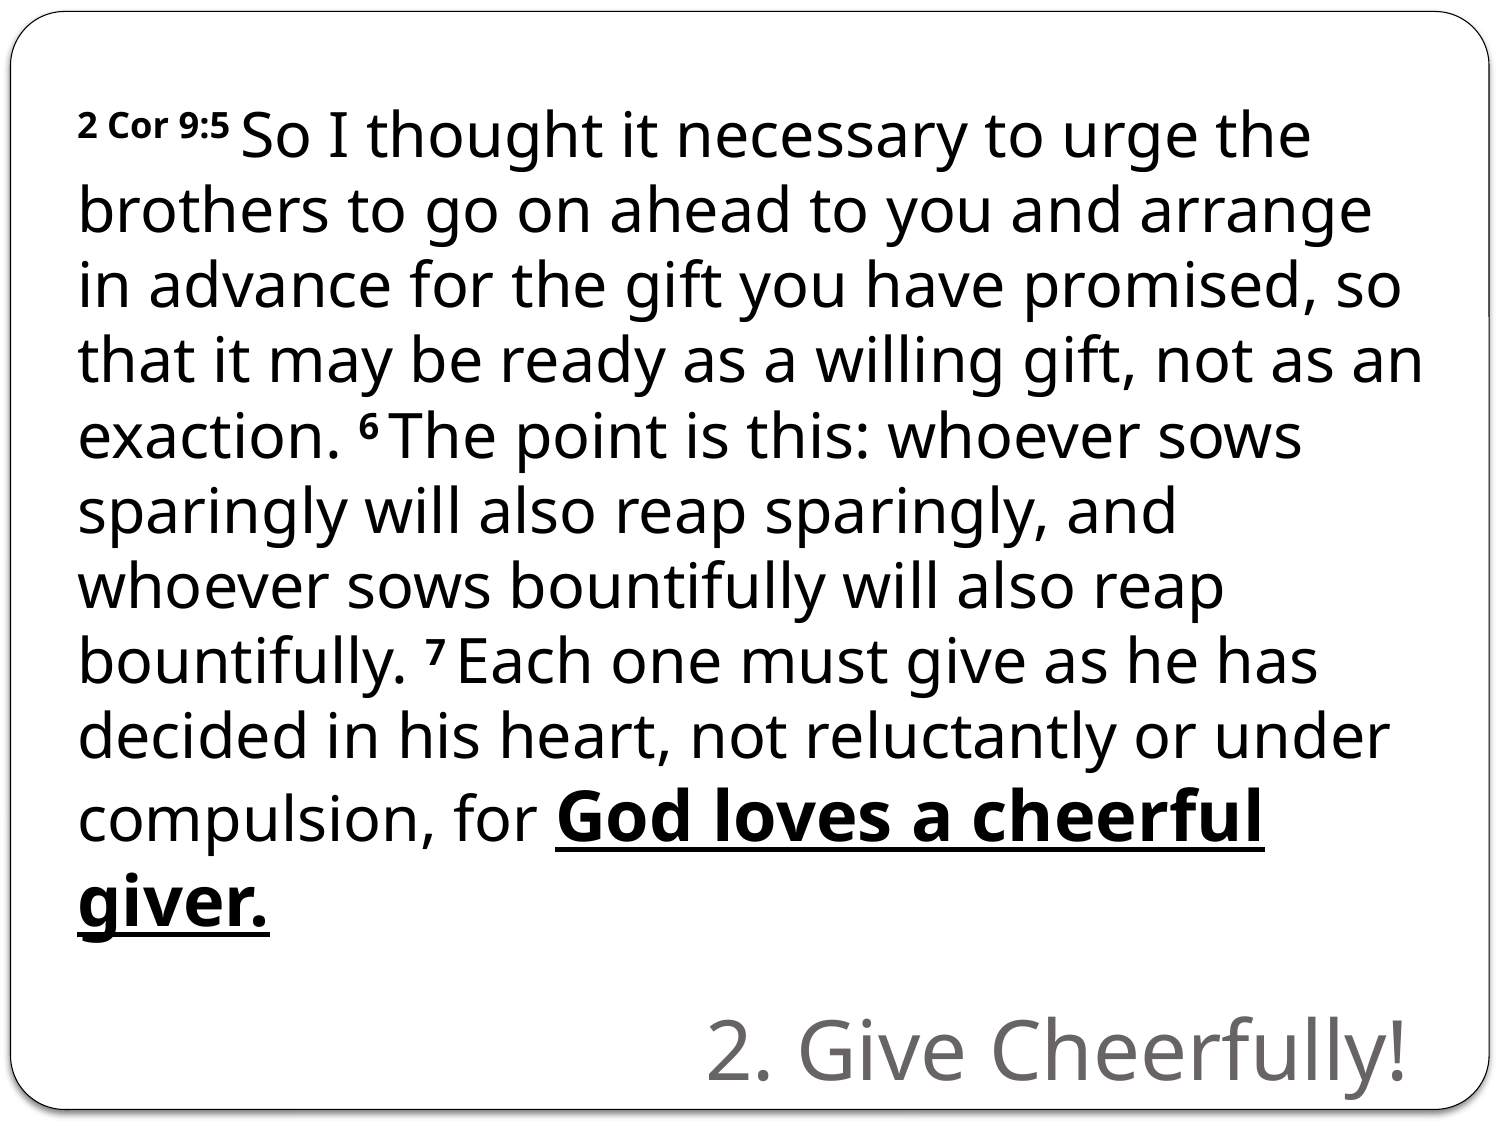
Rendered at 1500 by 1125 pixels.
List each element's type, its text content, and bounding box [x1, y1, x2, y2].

title 2. Give Cheerfully! [82, 950, 1425, 1113]
list 2 Cor 9:5 So I thought it necessary to urge the brothers to go on ahead to you and arrange in advance for the gift you have promised, so that it may be ready as a willing gift, not as an exaction. 6 The point is this: whoever sows sparingly will also reap sparingly, and whoever sows bountifully will also reap bountifully. 7 Each one must give as he has decided in his heart, not reluctantly or under compulsion, for God loves a cheerful giver. [20, 86, 1450, 950]
